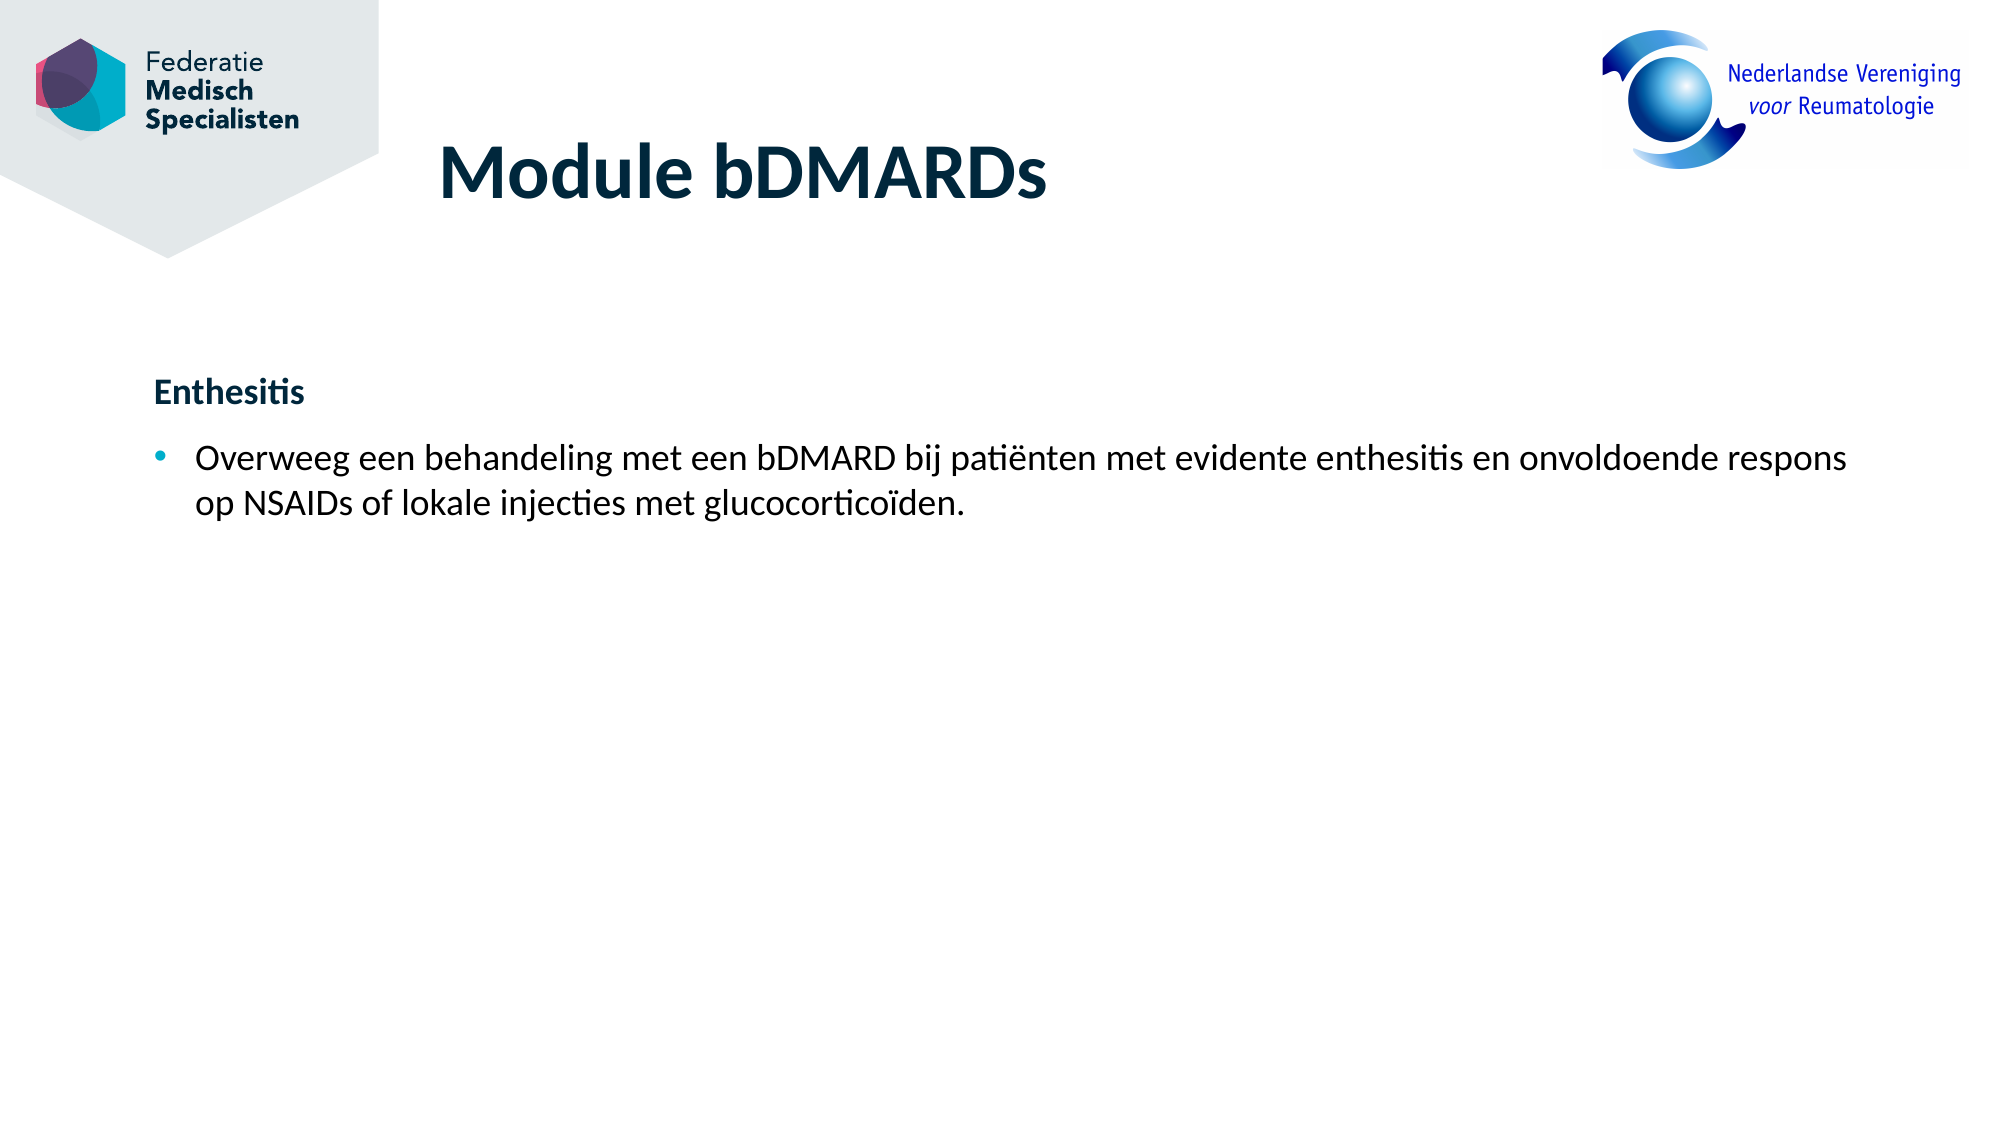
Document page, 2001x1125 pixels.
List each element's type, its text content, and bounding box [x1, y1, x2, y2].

picture [1602, 30, 1969, 169]
title Module bDMARDs [438, 60, 1862, 274]
list Enthesitis Overweeg een behandeling met een bDMARD bij patiënten met evidente enthesitis en onvoldoende respons op NSAIDs of lokale injecties met glucocorticoïden. [153, 301, 1867, 1011]
